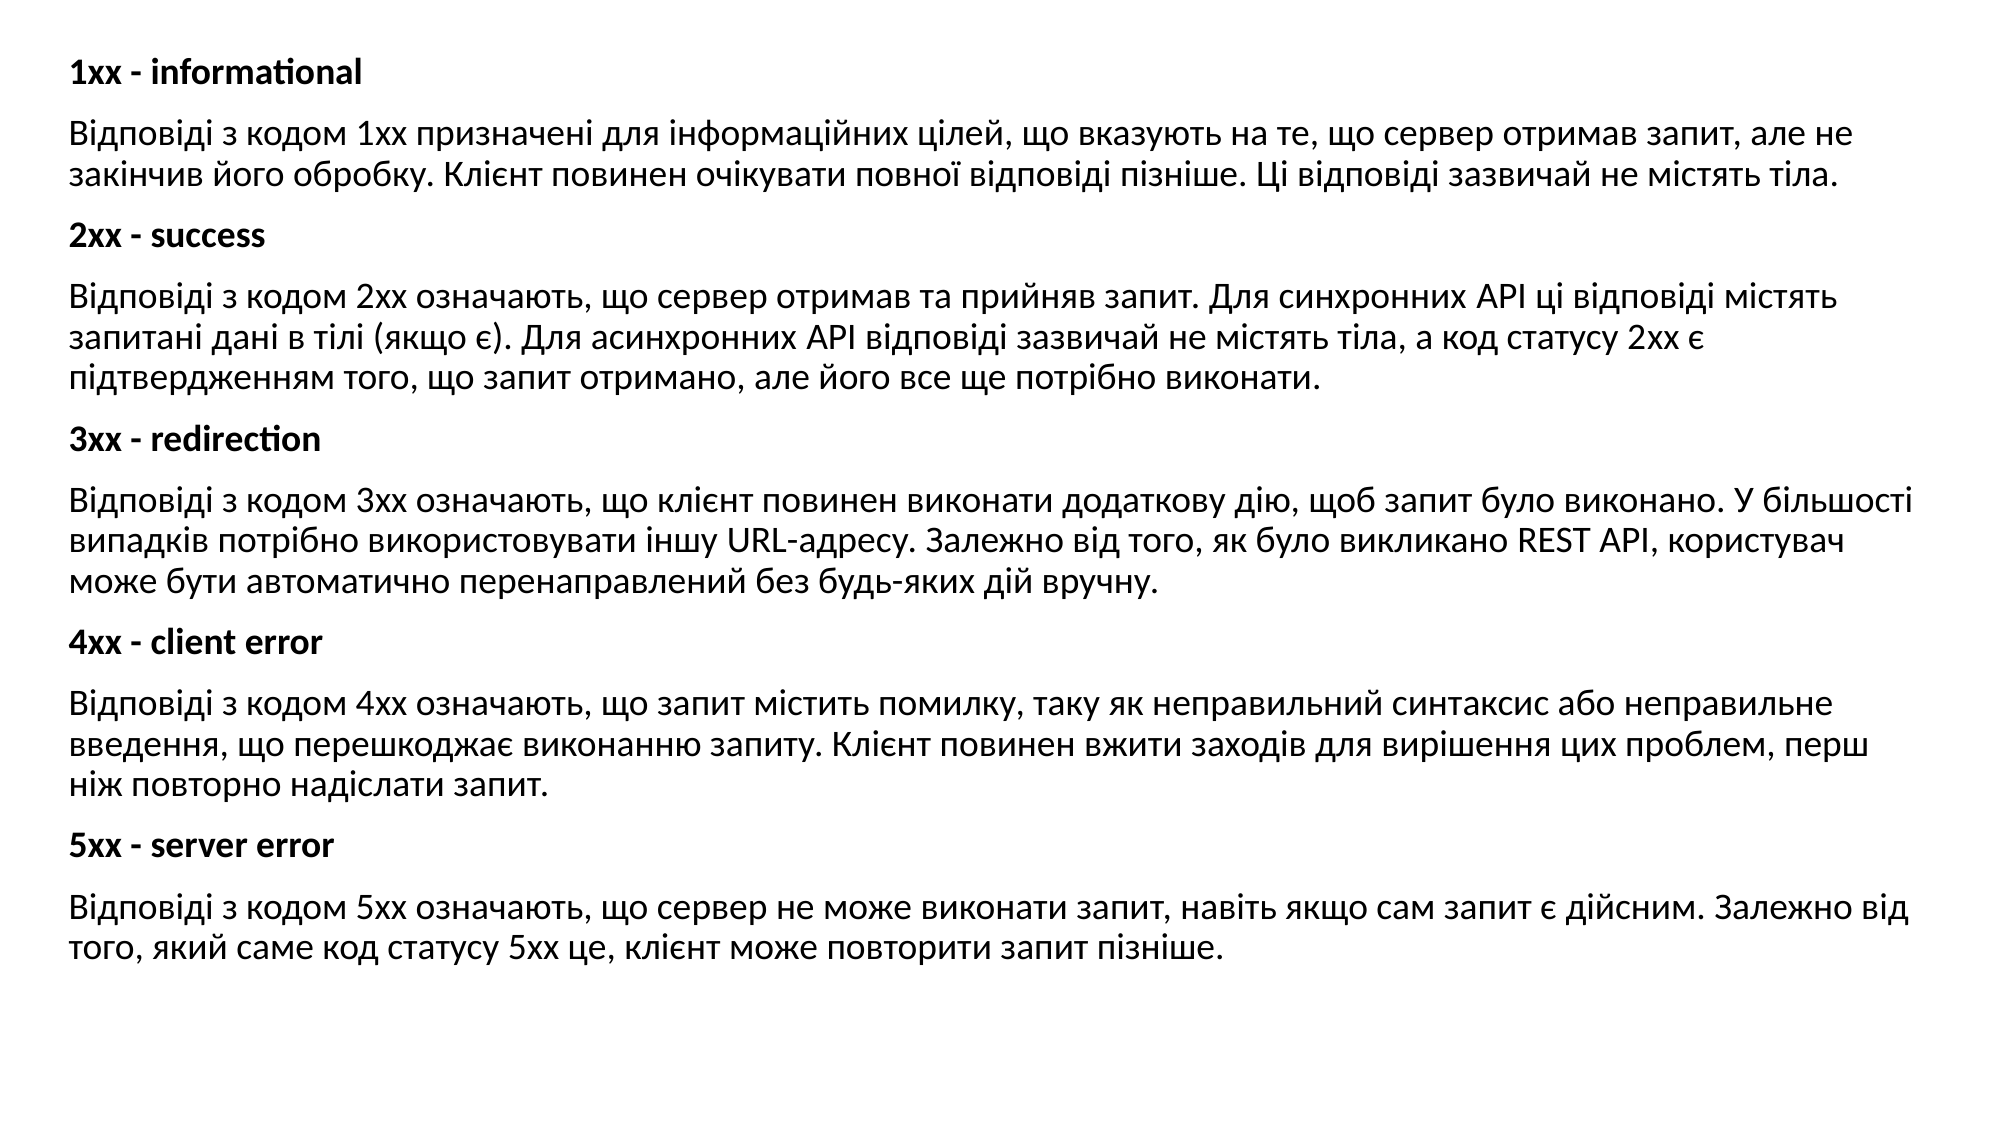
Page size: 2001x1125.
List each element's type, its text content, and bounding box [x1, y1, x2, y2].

list 1xx - informational Відповіді з кодом 1xx призначені для інформаційних цілей, що вказують на те, що сервер отримав запит, але не закінчив його обробку. Клієнт повинен очікувати повної відповіді пізніше. Ці відповіді зазвичай не містять тіла. 2xx - success Відповіді з кодом 2xx означають, що сервер отримав та прийняв запит. Для синхронних API ці відповіді містять запитані дані в тілі (якщо є). Для асинхронних API відповіді зазвичай не містять тіла, а код статусу 2xx є підтвердженням того, що запит отримано, але його все ще потрібно виконати. 3xx - redirection Відповіді з кодом 3xx означають, що клієнт повинен виконати додаткову дію, щоб запит було виконано. У більшості випадків потрібно використовувати іншу URL-адресу. Залежно від того, як було викликано REST API, користувач може бути автоматично перенаправлений без будь-яких дій вручну. 4xx - client error Відповіді з кодом 4xx означають, що запит містить помилку, таку як неправильний синтаксис або неправильне введення, що перешкоджає виконанню запиту. Клієнт повинен вжити заходів для вирішення цих проблем, перш ніж повторно надіслати запит. 5xx - server error Відповіді з кодом 5xx означають, що сервер не може виконати запит, навіть якщо сам запит є дійсним. Залежно від того, який саме код статусу 5xx це, клієнт може повторити запит пізніше. [53, 44, 1940, 1086]
